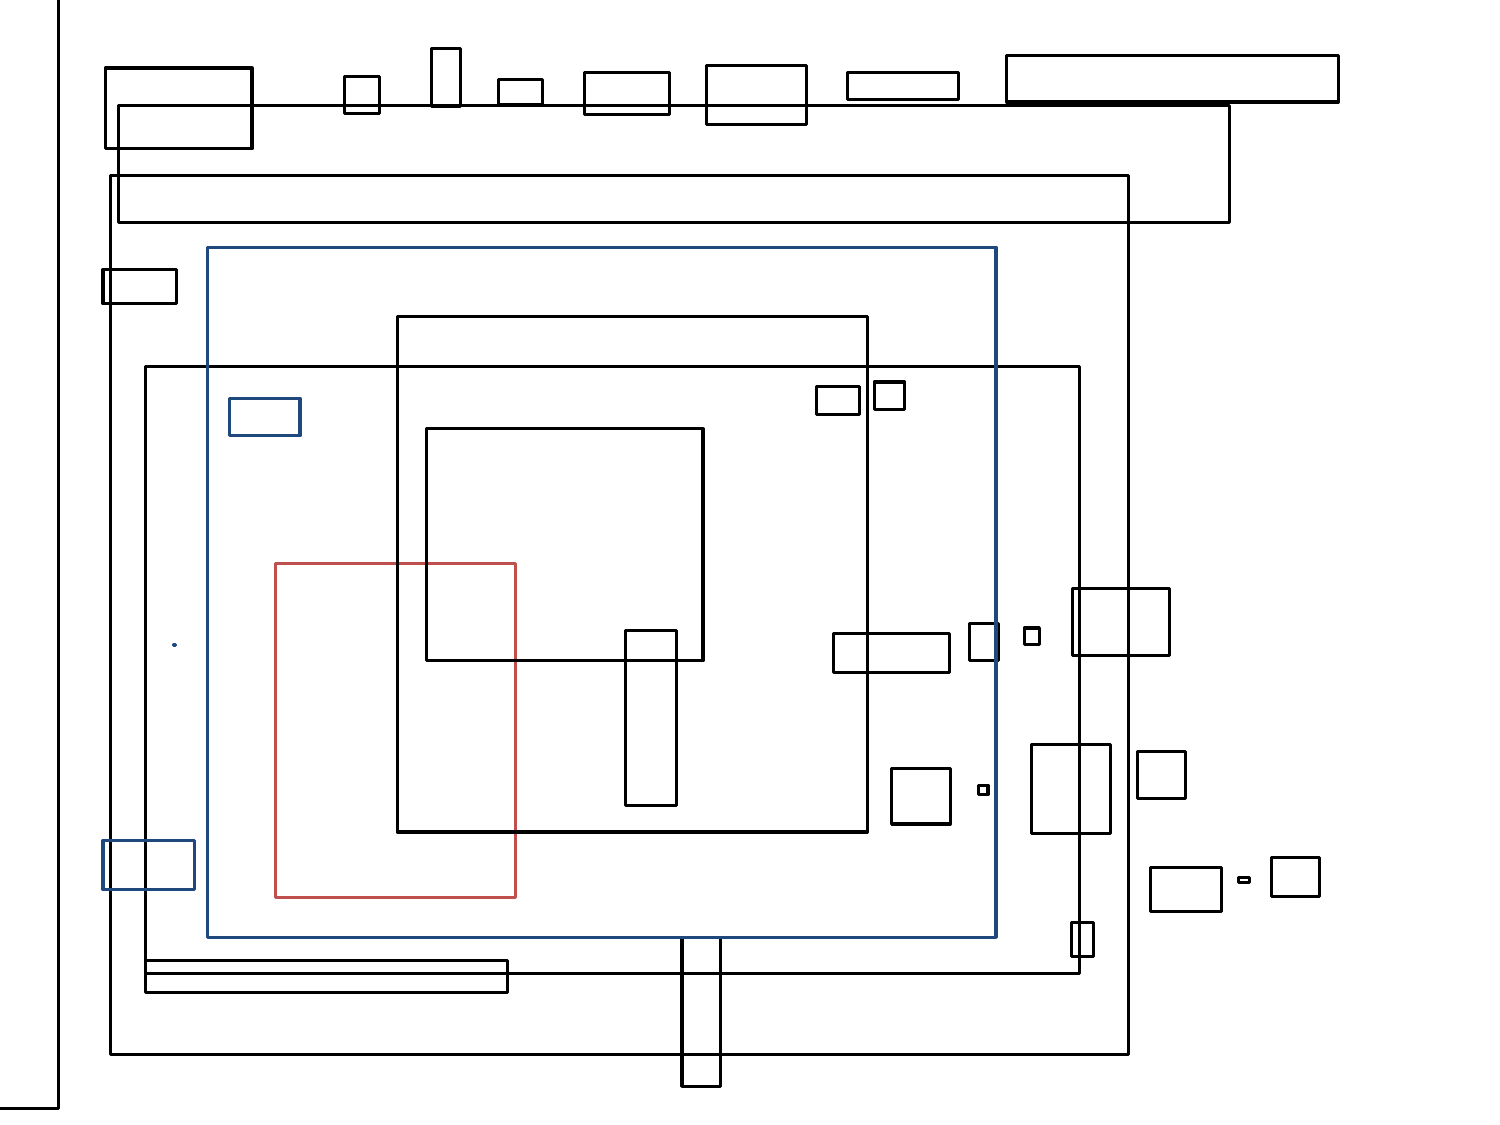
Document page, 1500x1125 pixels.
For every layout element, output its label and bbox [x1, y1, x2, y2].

text_box [706, 65, 807, 105]
text_box [1150, 867, 1222, 912]
text_box [1137, 751, 1186, 799]
text_box [110, 890, 682, 1055]
text_box [118, 105, 1230, 223]
text_box [847, 72, 959, 100]
text_box [584, 72, 670, 105]
text_box [431, 48, 461, 105]
text_box [721, 366, 1080, 974]
text_box [1271, 857, 1320, 897]
text_box [344, 76, 380, 105]
text_box [1072, 588, 1170, 656]
text_box [103, 840, 195, 890]
text_box [0, 0, 59, 1109]
text_box [498, 79, 543, 105]
text_box [1238, 877, 1250, 883]
text_box [110, 175, 1129, 840]
text_box [721, 656, 1129, 1055]
text_box [1071, 922, 1094, 957]
text_box [207, 247, 997, 938]
text_box [145, 974, 508, 993]
text_box [682, 938, 721, 1087]
text_box [1006, 55, 1339, 102]
text_box [397, 316, 868, 832]
text_box [105, 67, 253, 149]
text_box [1031, 744, 1111, 834]
text_box [229, 398, 300, 436]
text_box [1024, 628, 1040, 645]
text_box [103, 269, 110, 304]
text_box [145, 366, 682, 974]
